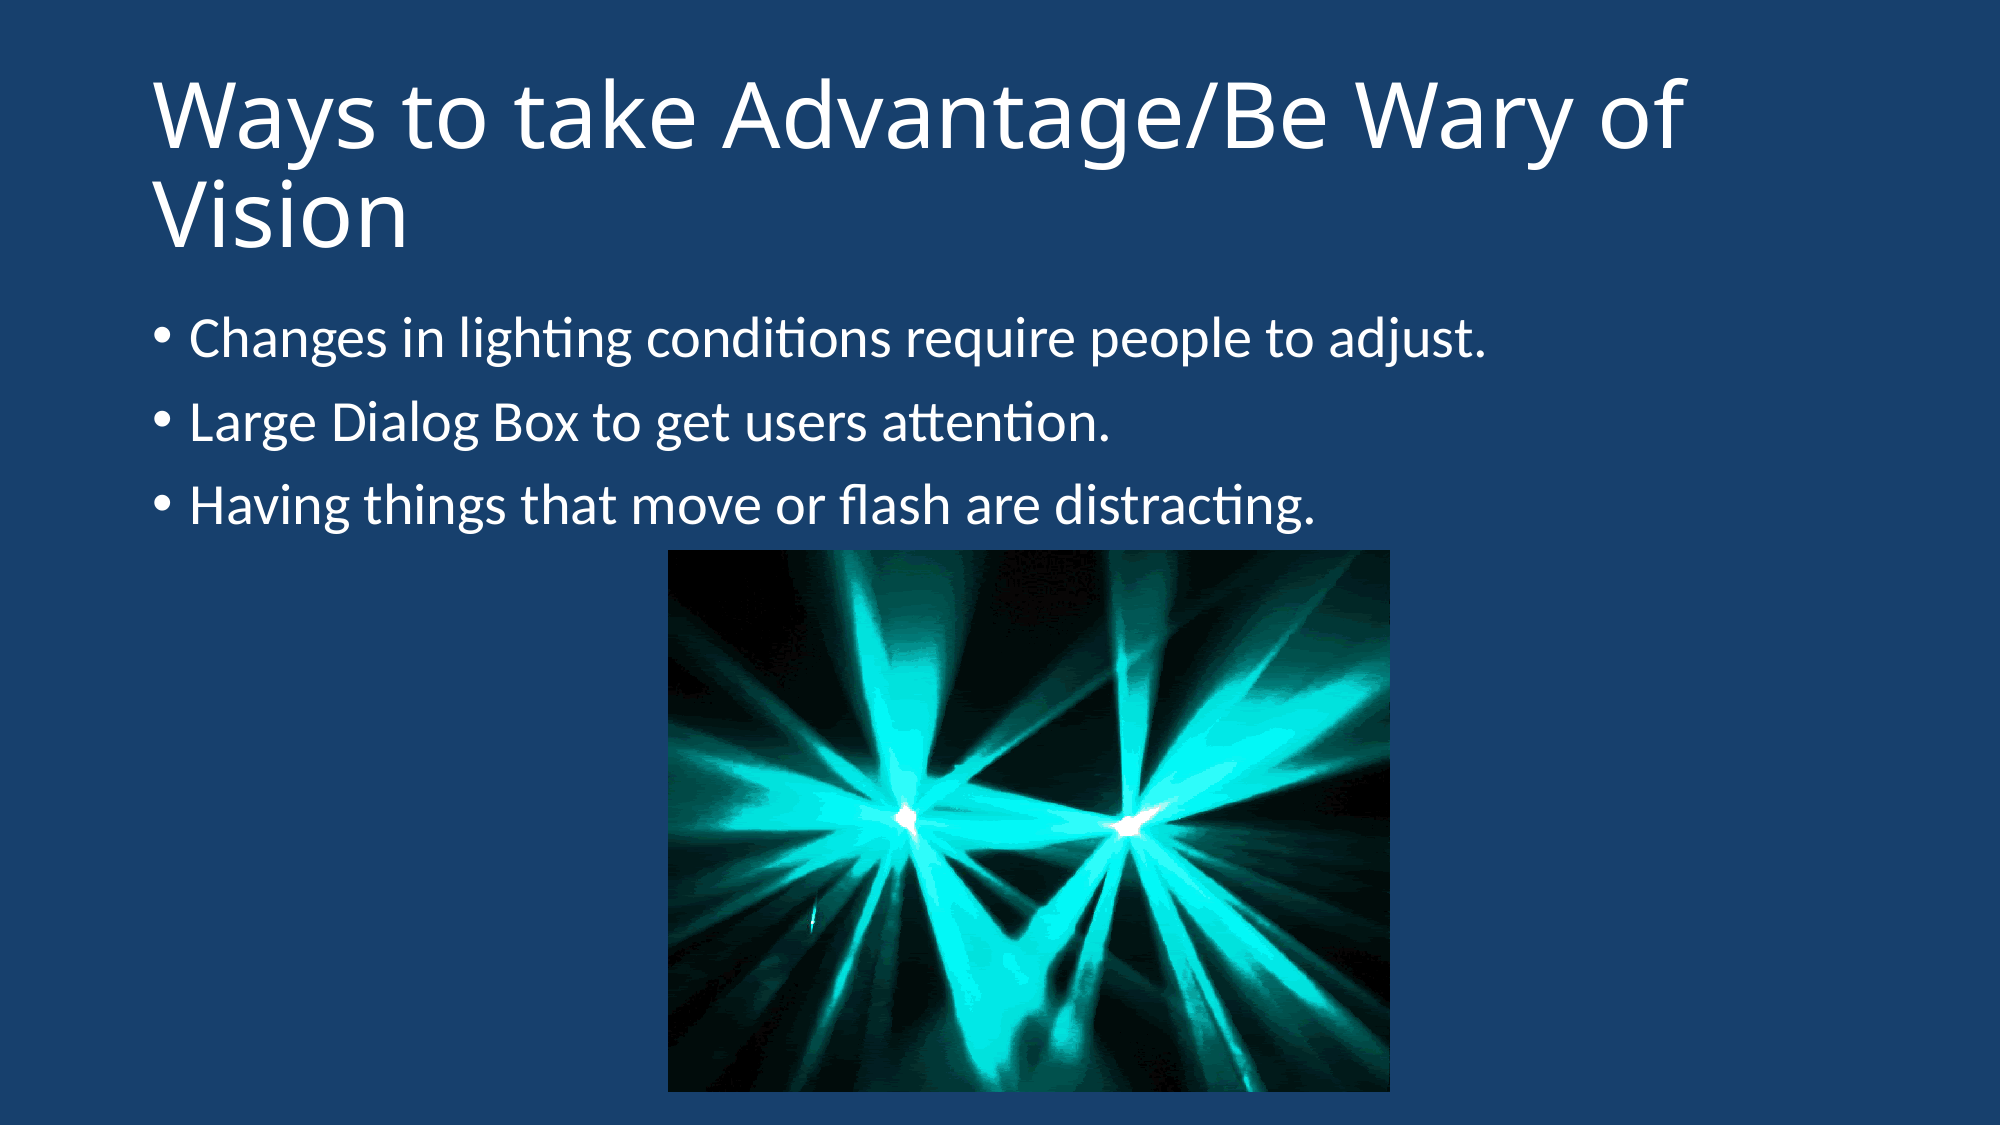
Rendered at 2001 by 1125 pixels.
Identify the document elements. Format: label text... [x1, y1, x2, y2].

picture [668, 550, 1390, 1092]
list Changes in lighting conditions require people to adjust. Large Dialog Box to get users attention. Having things that move or flash are distracting. [137, 299, 1863, 1014]
title Ways to take Advantage/Be Wary of Vision [137, 59, 1863, 278]
